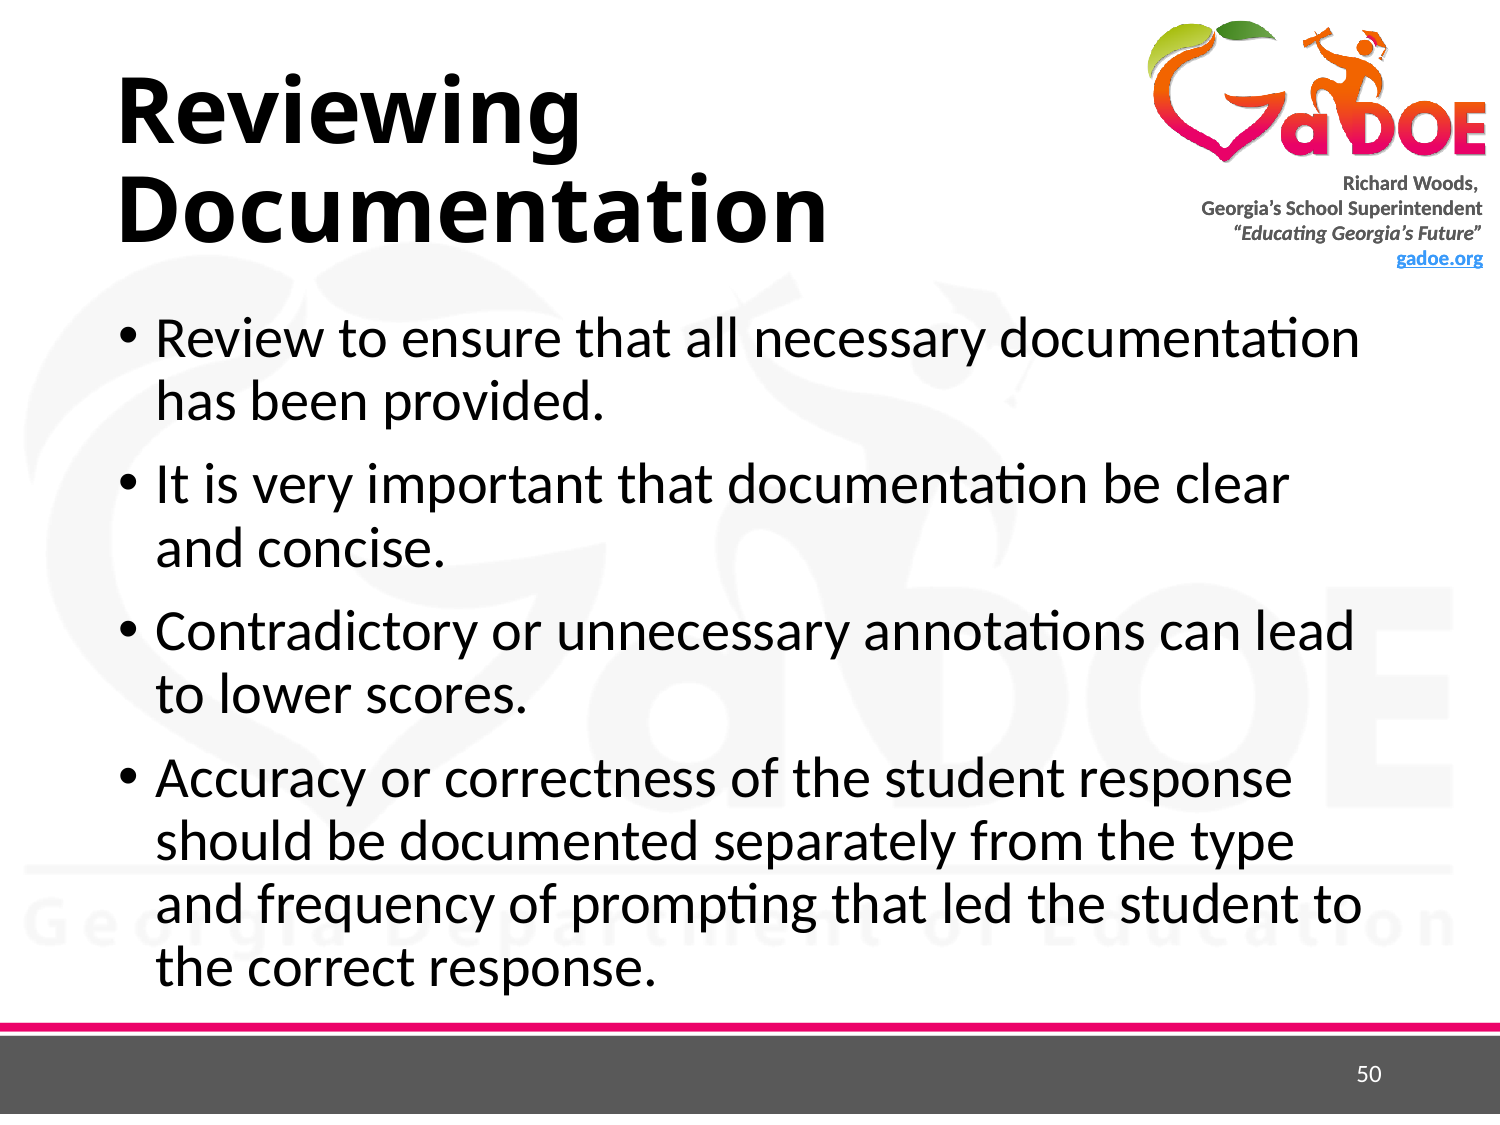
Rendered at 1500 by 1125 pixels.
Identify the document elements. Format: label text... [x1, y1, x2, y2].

list Review to ensure that all necessary documentation has been provided. It is very important that documentation be clear and concise. Contradictory or unnecessary annotations can lead to lower scores. Accuracy or correctness of the student response should be documented separately from the type and frequency of prompting that led the student to the correct response. [103, 299, 1397, 1014]
title Reviewing Documentation [99, 54, 1136, 273]
picture [19, 235, 1473, 980]
picture [1135, 8, 1499, 164]
slide_number 50 [1059, 1042, 1397, 1103]
